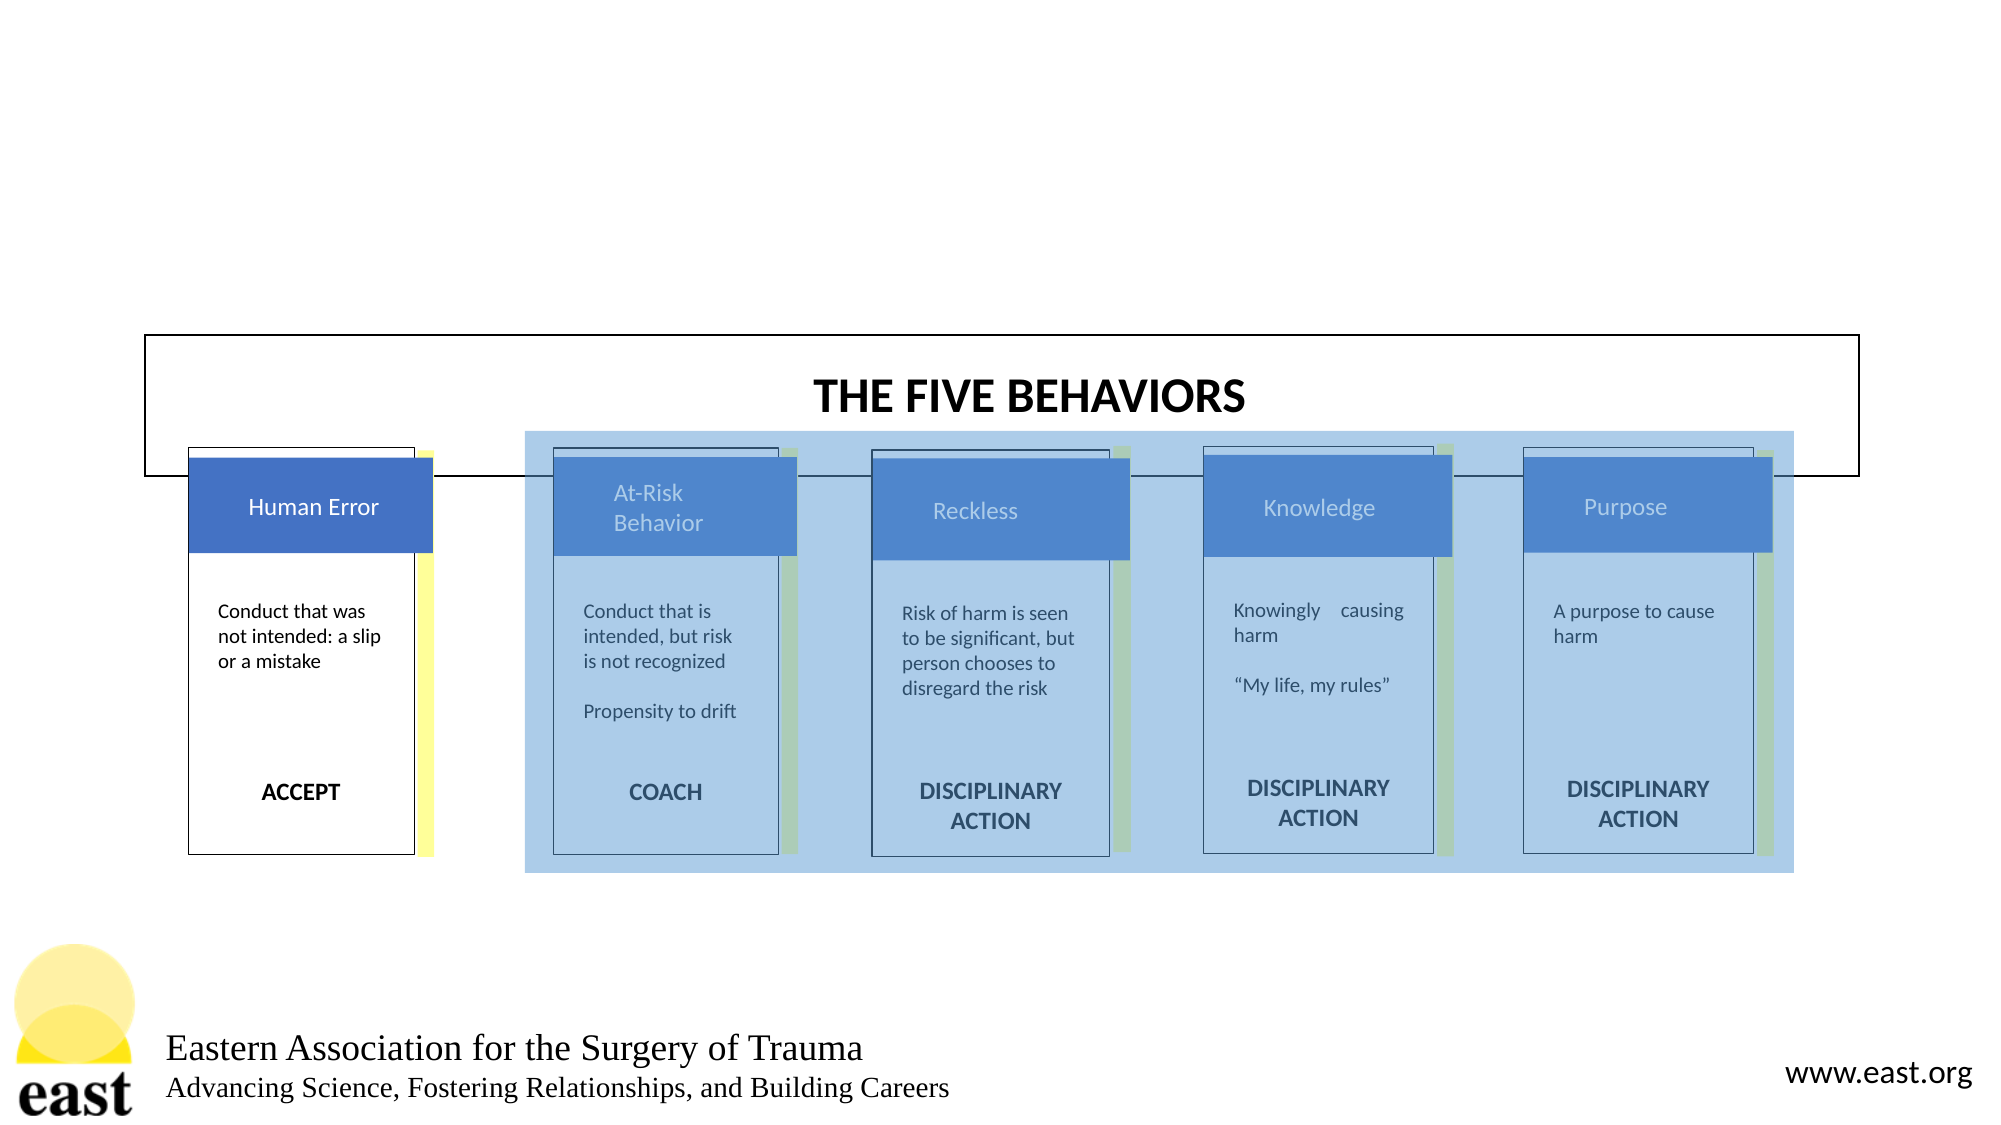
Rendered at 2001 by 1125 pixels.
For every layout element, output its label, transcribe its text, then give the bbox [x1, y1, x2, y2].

text_box [524, 430, 1794, 873]
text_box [188, 447, 435, 858]
text_box Eastern Association for the Surgery of Trauma Advancing Science, Fostering Relationships, and Building Careers [150, 1015, 969, 1111]
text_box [553, 447, 799, 855]
text_box www.east.org [1651, 1042, 1988, 1098]
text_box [1523, 447, 1774, 857]
picture [0, 944, 144, 1125]
text_box [144, 334, 1860, 477]
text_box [1203, 443, 1454, 857]
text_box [872, 445, 1131, 857]
text_box THE FIVE BEHAVIORS [798, 355, 1262, 430]
